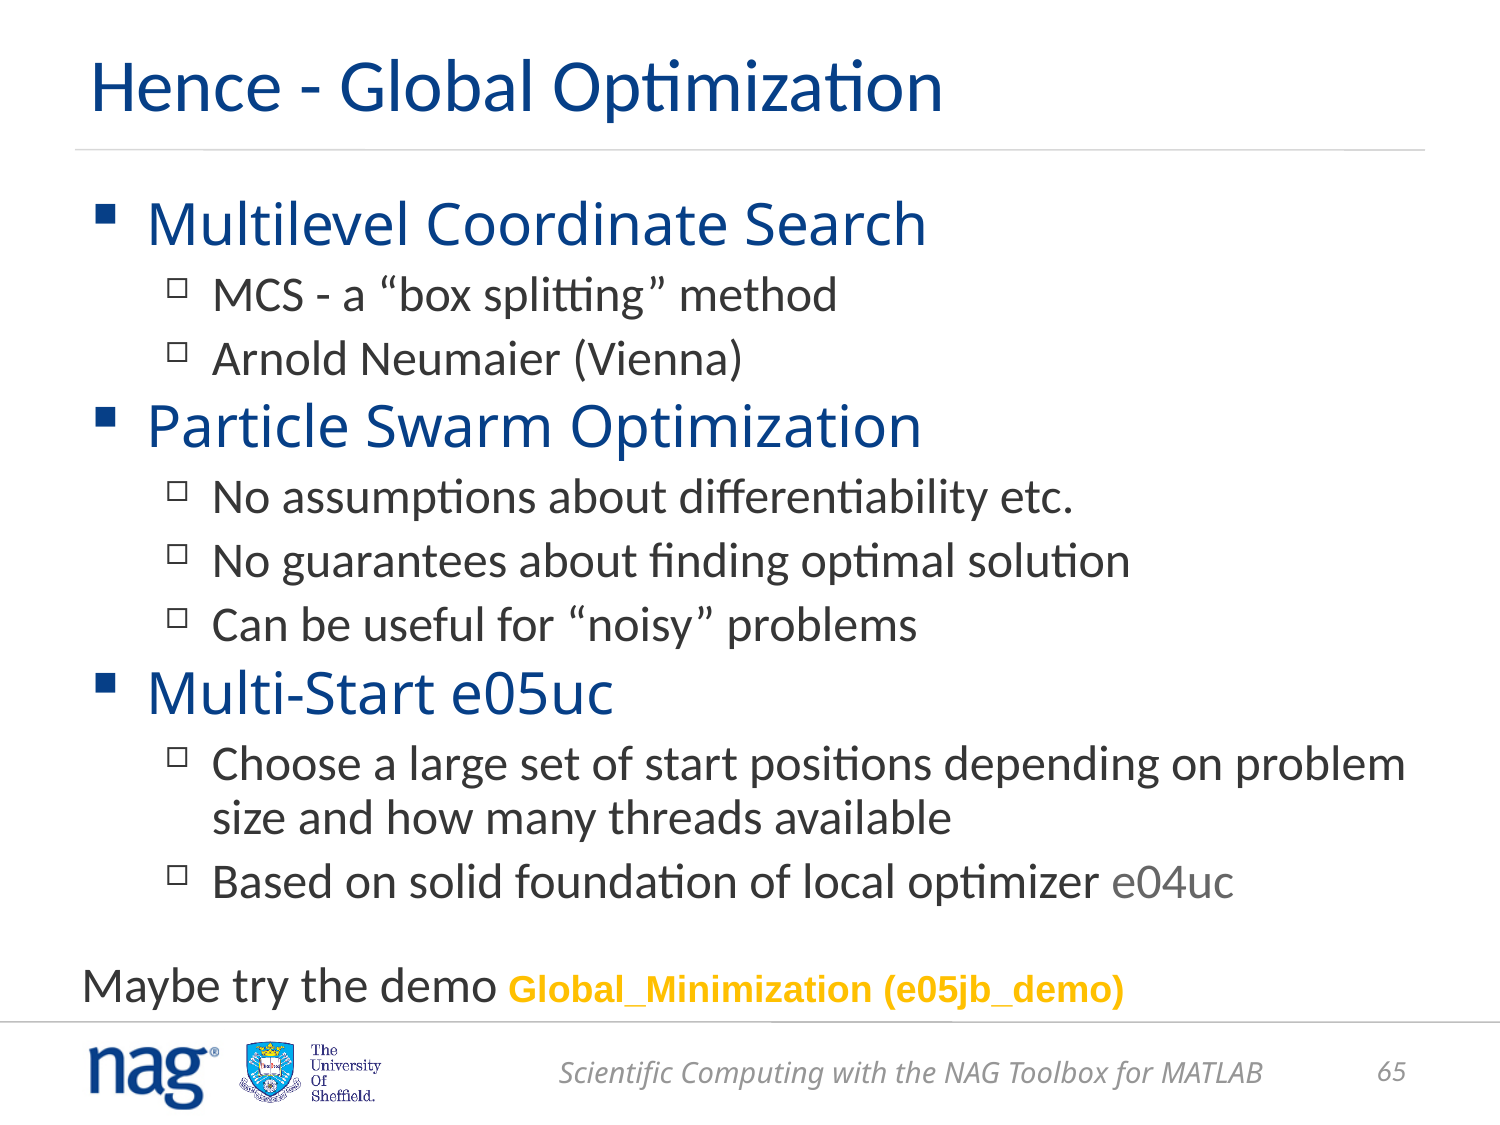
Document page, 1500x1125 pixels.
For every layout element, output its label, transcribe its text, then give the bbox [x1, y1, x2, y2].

text_box Maybe try the demo Global_Minimization (e05jb_demo) [66, 944, 1297, 1020]
list Multilevel Coordinate Search MCS - a “box splitting” method Arnold Neumaier (Vienna) Particle Swarm Optimization No assumptions about differentiability etc. No guarantees about finding optimal solution Can be useful for “noisy” problems Multi-Start e05uc Choose a large set of start positions depending on problem size and how many threads available Based on solid foundation of local optimizer e04uc [75, 187, 1425, 950]
picture [82, 1029, 396, 1118]
title Hence - Global Optimization [75, 24, 1425, 138]
